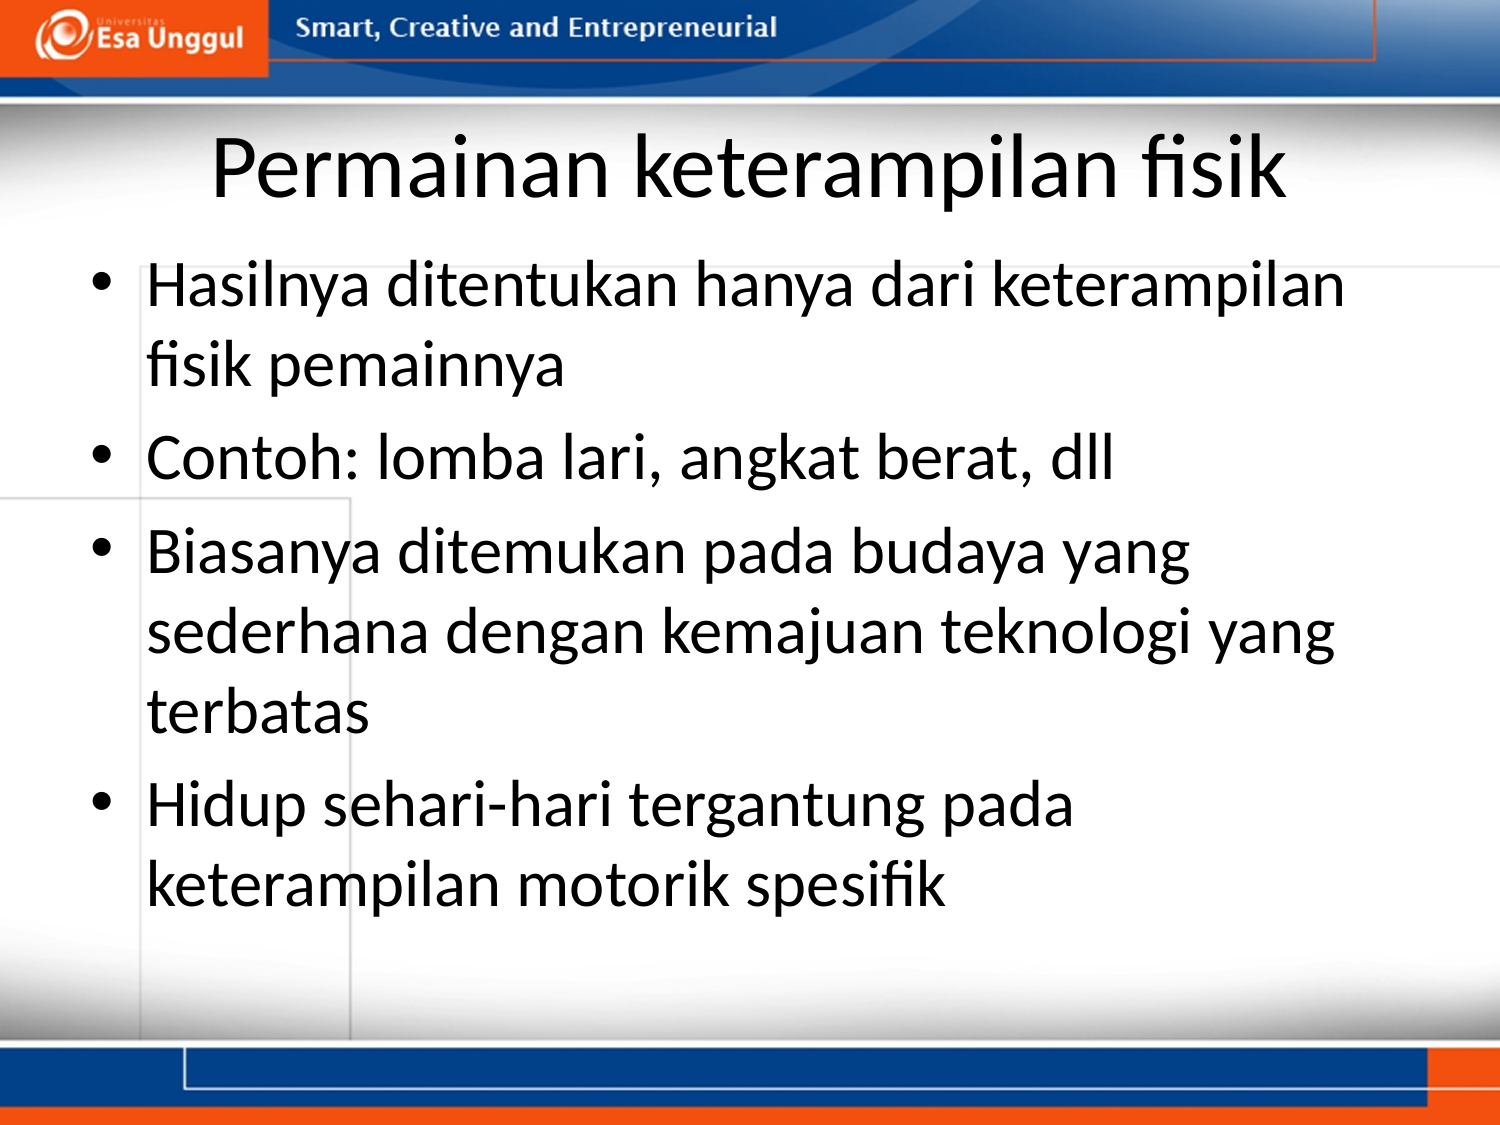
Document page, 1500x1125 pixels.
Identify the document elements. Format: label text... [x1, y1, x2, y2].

title Permainan keterampilan fisik [75, 90, 1425, 232]
picture [0, 0, 1500, 1125]
list Hasilnya ditentukan hanya dari keterampilan fisik pemainnya Contoh: lomba lari, angkat berat, dll Biasanya ditemukan pada budaya yang sederhana dengan kemajuan teknologi yang terbatas Hidup sehari-hari tergantung pada keterampilan motorik spesifik [75, 232, 1425, 1043]
